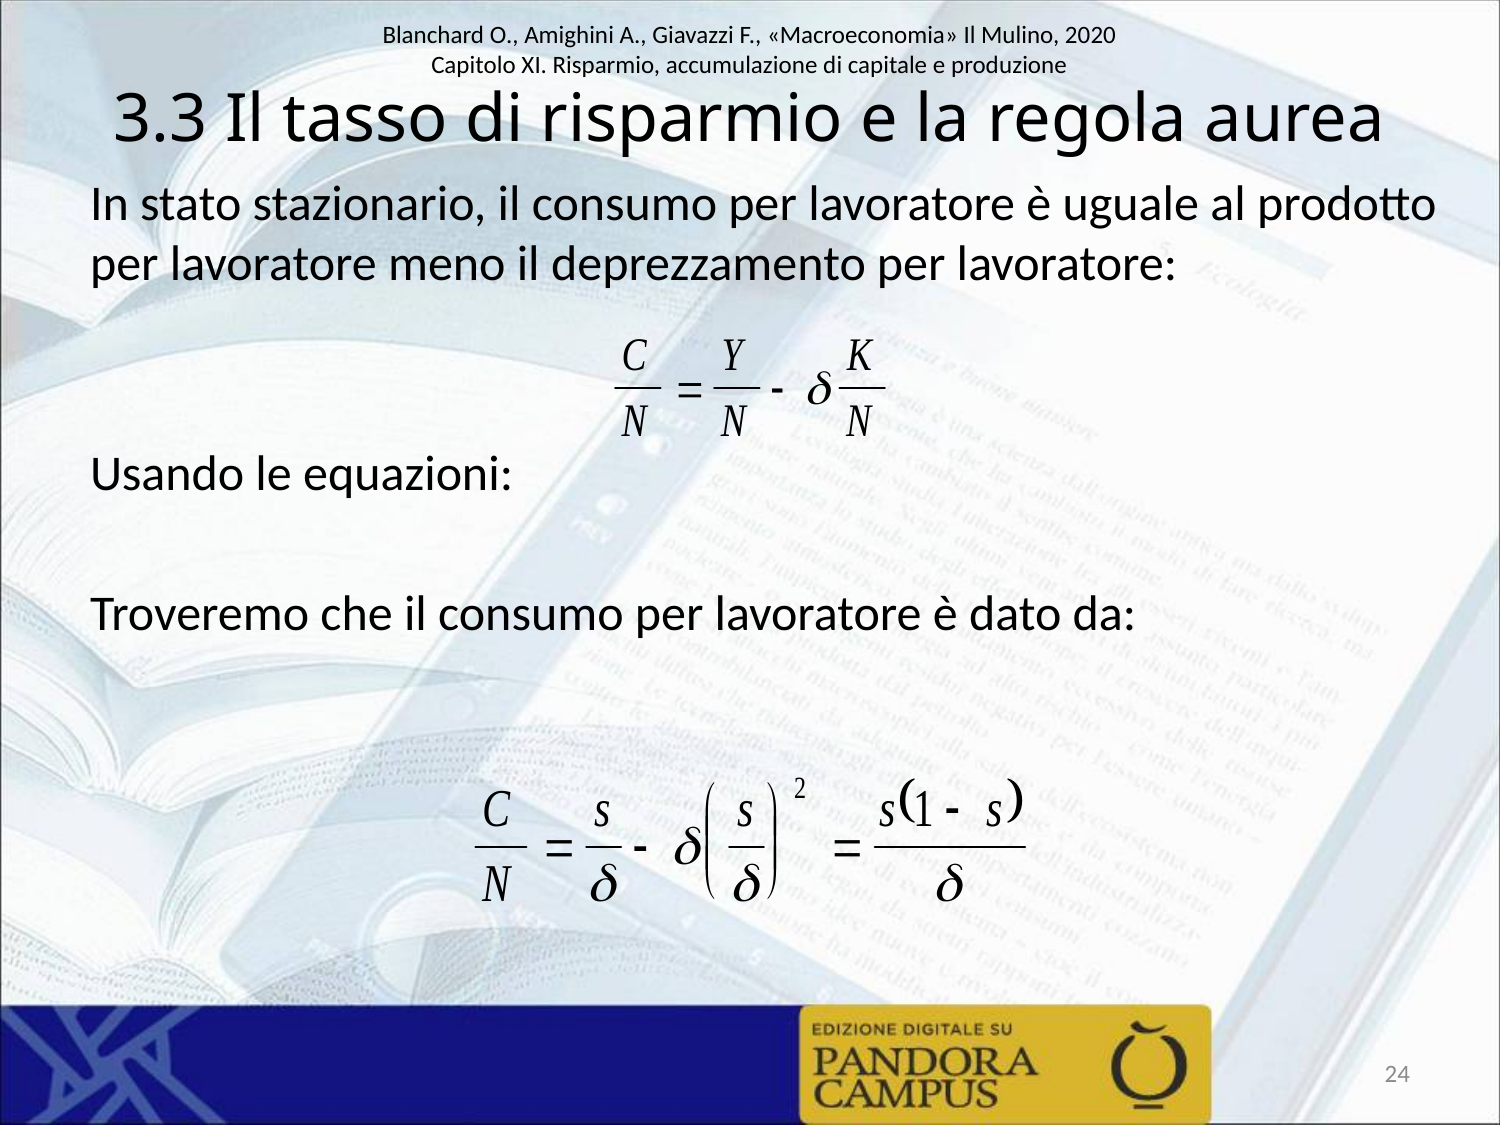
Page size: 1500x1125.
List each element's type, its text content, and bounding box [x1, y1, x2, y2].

picture [606, 326, 893, 446]
picture [0, 255, 1500, 1125]
picture [0, 0, 1500, 67]
picture [466, 763, 1034, 921]
text_box [81, 156, 1418, 969]
slide_number 24 [1074, 1042, 1425, 1103]
title 3.3 Il tasso di risparmio e la regola aurea [0, 67, 1500, 255]
